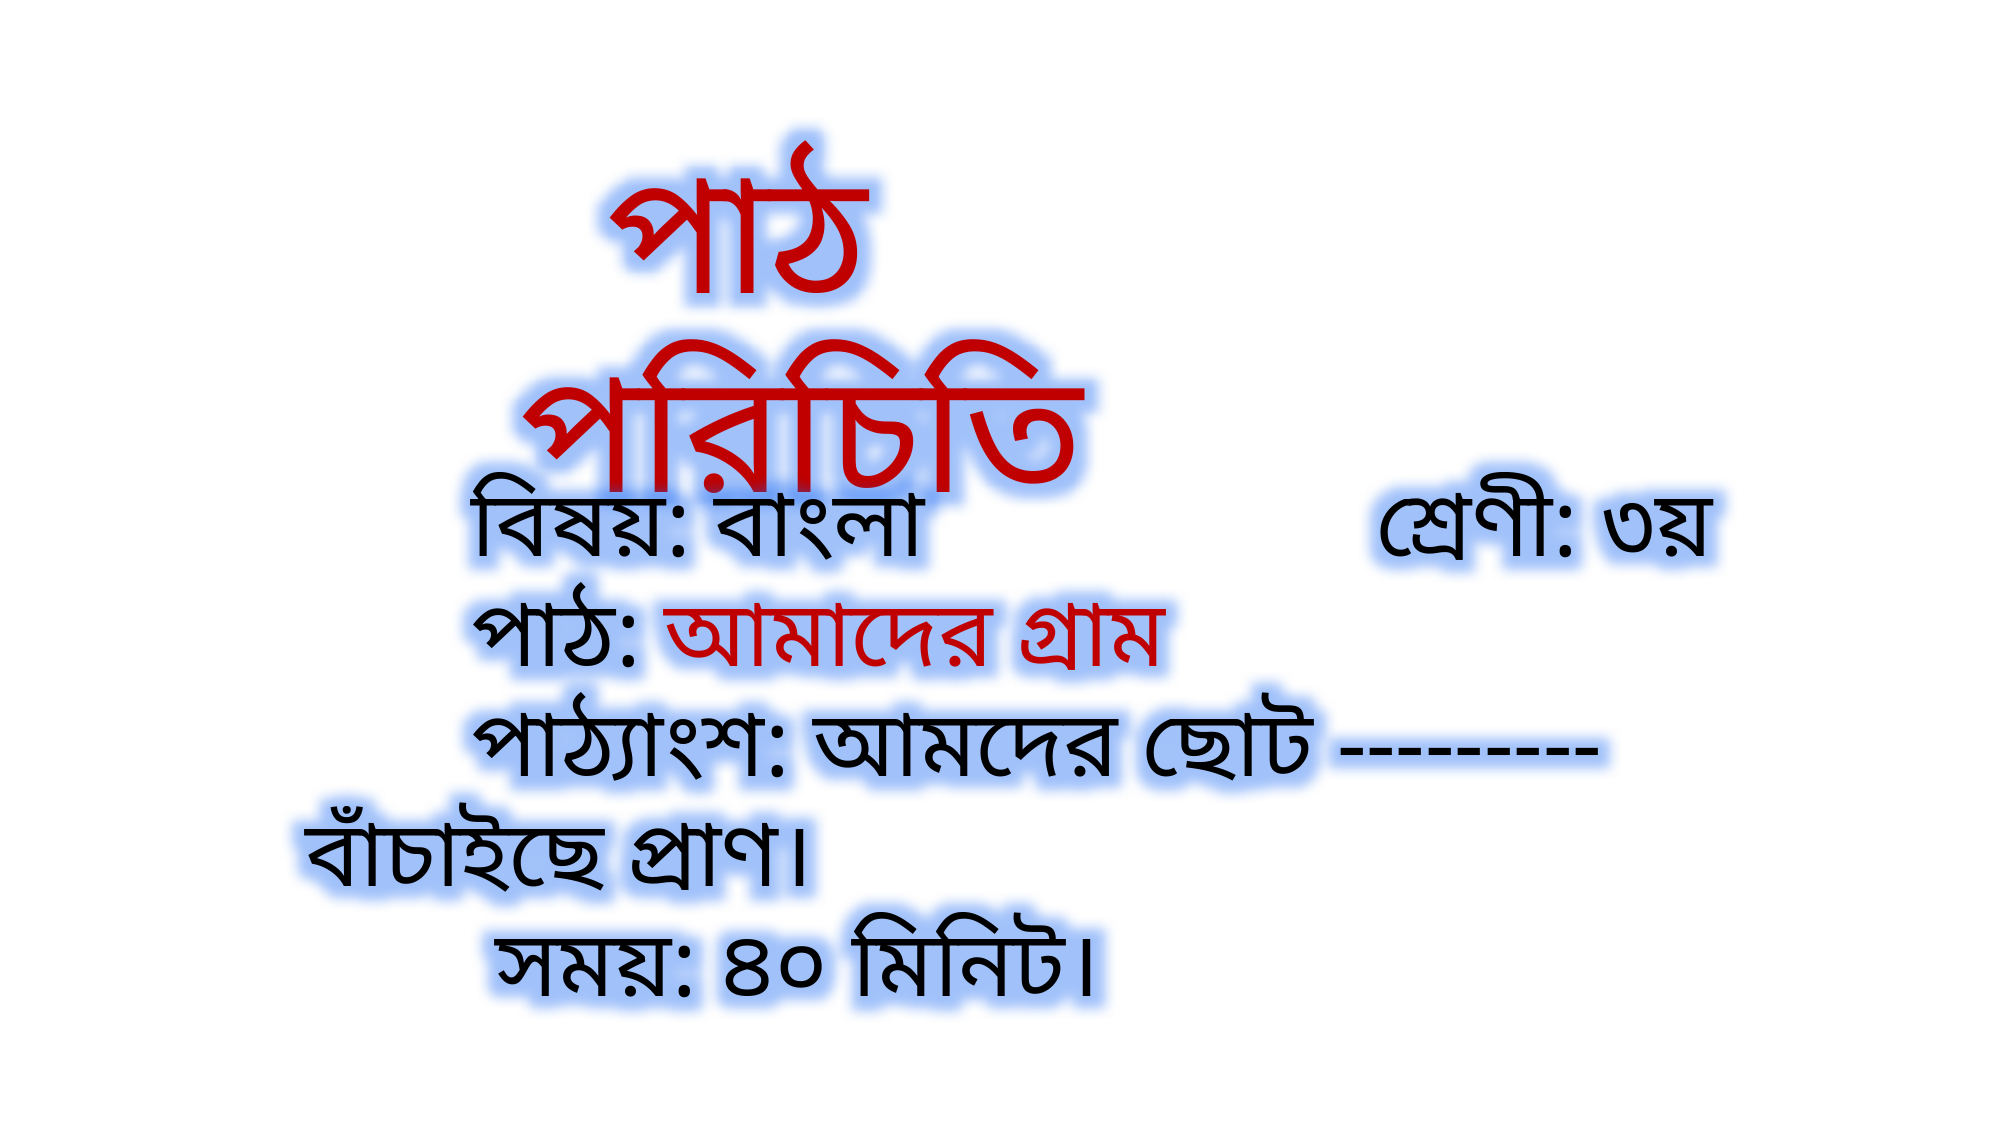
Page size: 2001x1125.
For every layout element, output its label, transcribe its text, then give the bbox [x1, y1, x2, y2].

text_box পাঠ পরিচিতি [504, 118, 1431, 436]
text_box বিষয়: বাংলা শ্রেণী: ৩য় পাঠ: আমাদের গ্রাম পাঠ্যাংশ: আমদের ছোট ---------বাঁচাইছে প্রাণ। সময়: ৪০ মিনিট। [290, 457, 1800, 1022]
